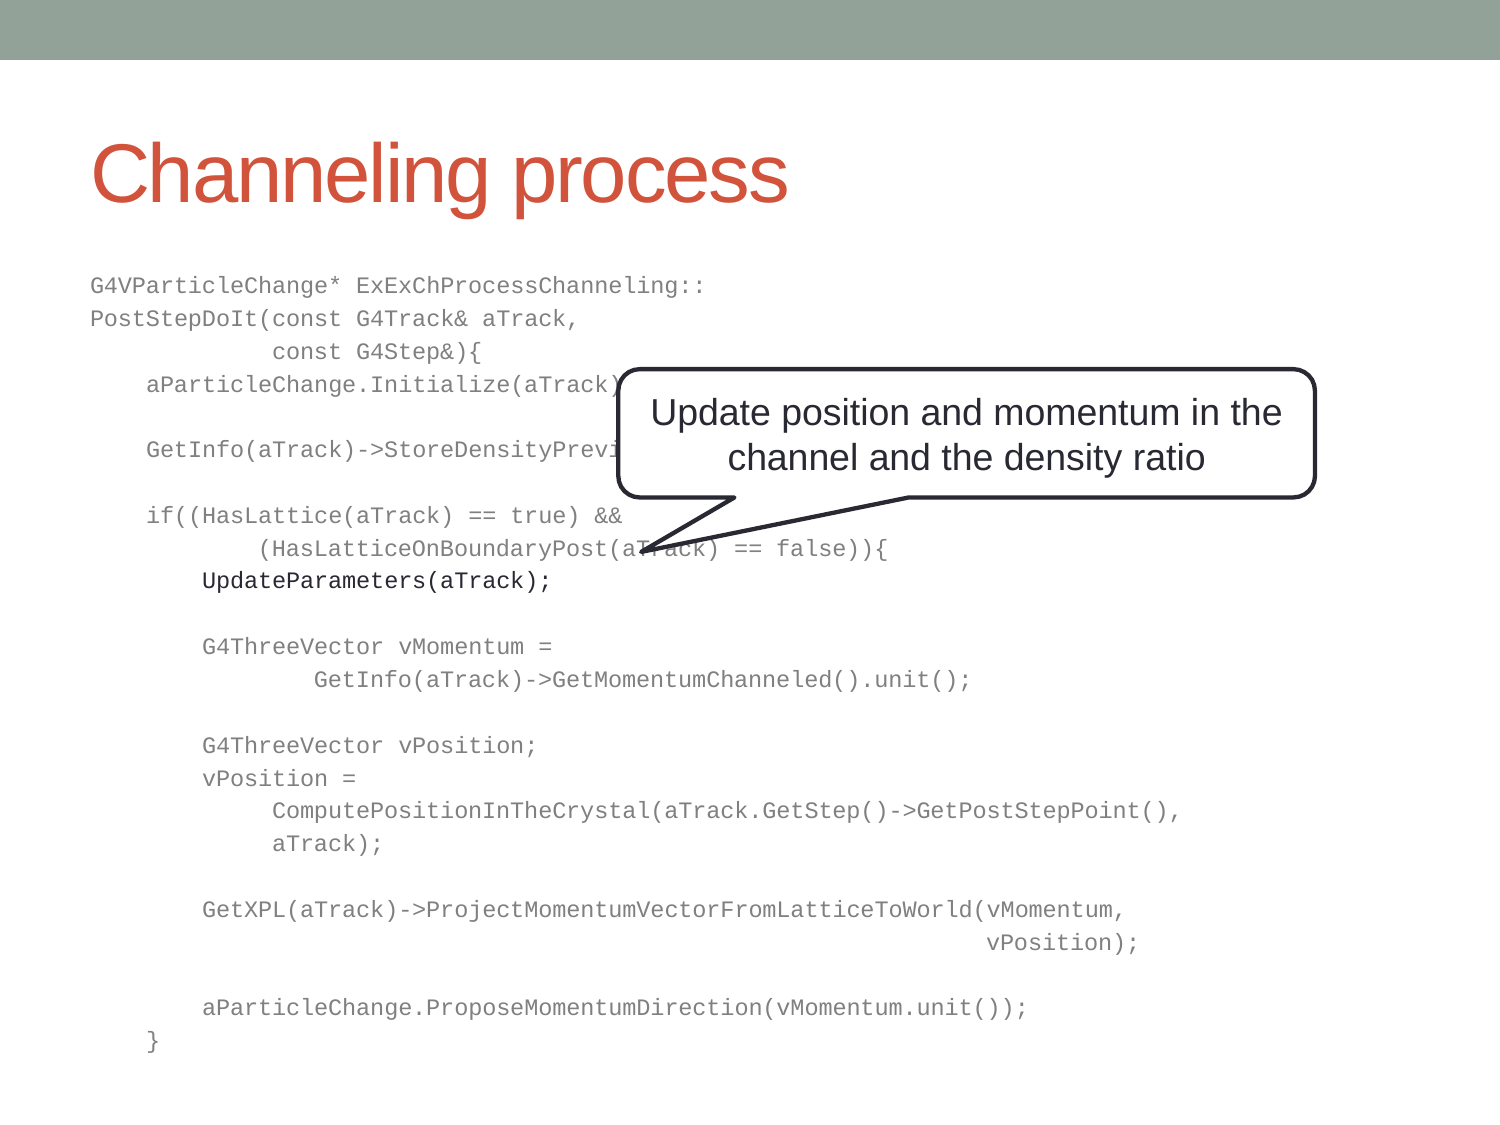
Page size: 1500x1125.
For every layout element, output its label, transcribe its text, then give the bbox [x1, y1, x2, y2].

list G4VParticleChange* ExExChProcessChanneling:: PostStepDoIt(const G4Track& aTrack, const G4Step&){ aParticleChange.Initialize(aTrack); GetInfo(aTrack)->StoreDensityPreviousStep(); if((HasLattice(aTrack) == true) && (HasLatticeOnBoundaryPost(aTrack) == false)){ UpdateParameters(aTrack); G4ThreeVector vMomentum = GetInfo(aTrack)->GetMomentumChanneled().unit(); G4ThreeVector vPosition; vPosition = ComputePositionInTheCrystal(aTrack.GetStep()->GetPostStepPoint(), aTrack); GetXPL(aTrack)->ProjectMomentumVectorFromLatticeToWorld(vMomentum, vPosition); aParticleChange.ProposeMomentumDirection(vMomentum.unit()); } [75, 262, 1425, 1063]
title Channeling process [75, 87, 1425, 250]
text_box Update position and momentum in the channel and the density ratio [616, 366, 1318, 555]
